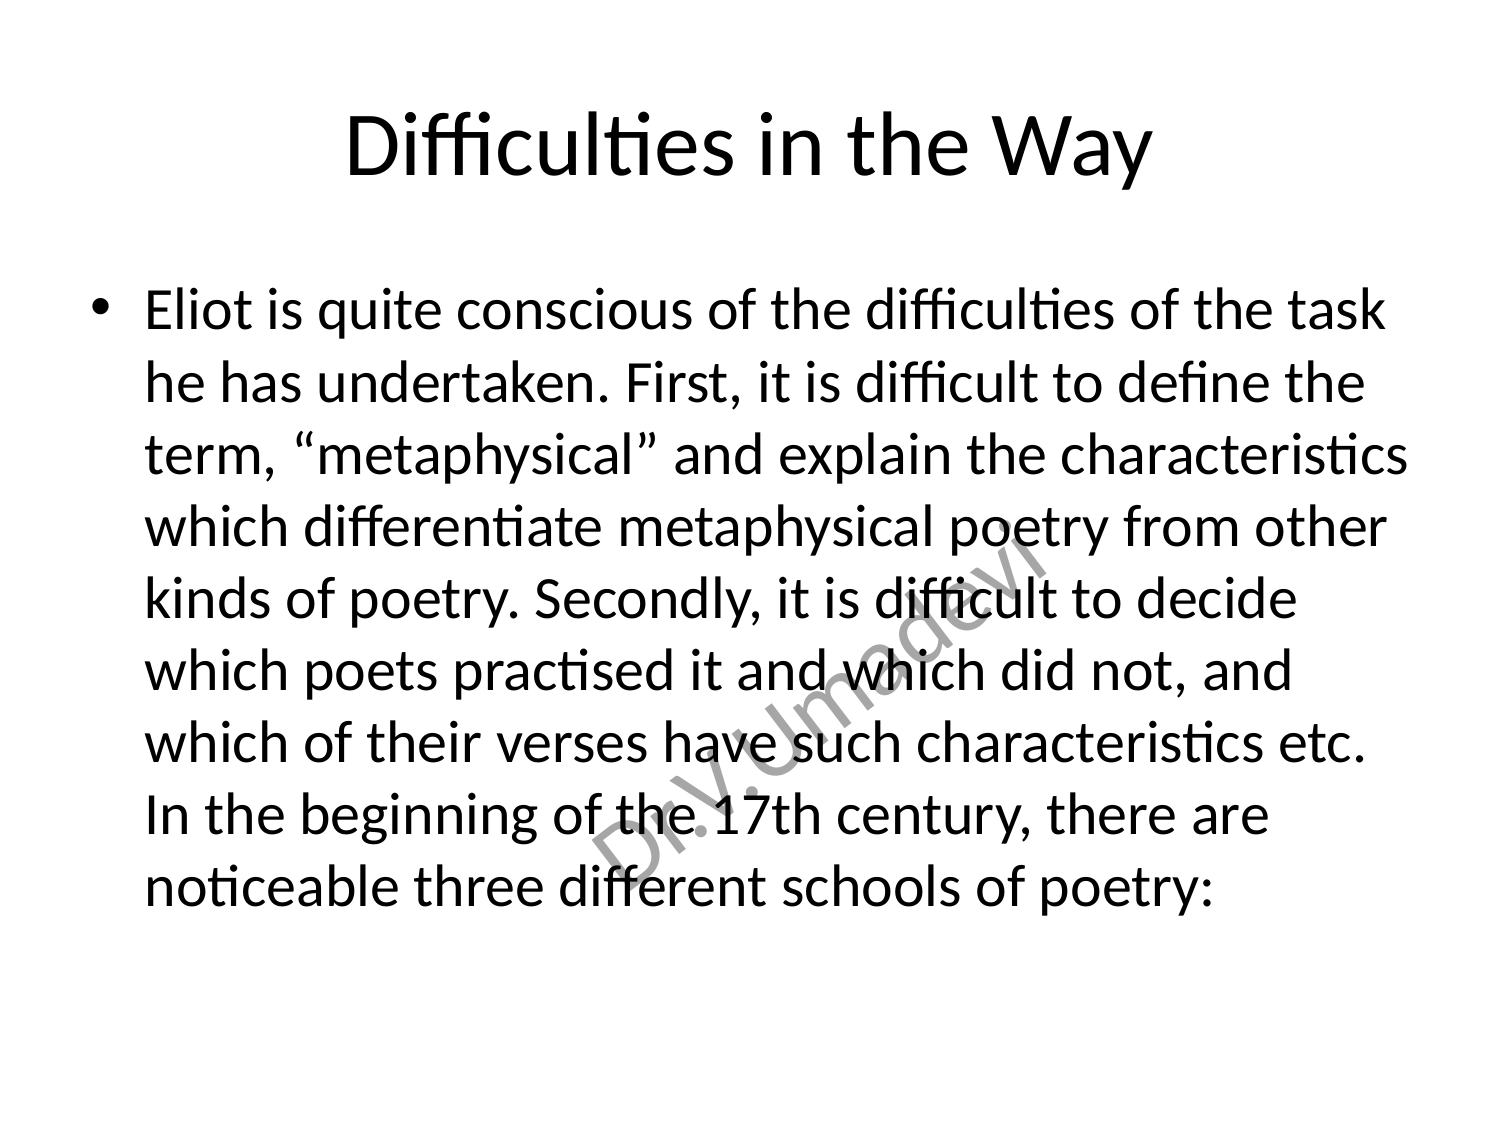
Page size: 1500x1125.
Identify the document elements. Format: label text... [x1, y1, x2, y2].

list Eliot is quite conscious of the difficulties of the task he has undertaken. First, it is difficult to define the term, “metaphysical” and explain the characteristics which differentiate metaphysical poetry from other kinds of poetry. Secondly, it is difficult to decide which poets practised it and which did not, and which of their verses have such characteristics etc. In the beginning of the 17th century, there are noticeable three different schools of poetry: [75, 262, 1425, 1005]
title Difficulties in the Way [75, 45, 1425, 233]
